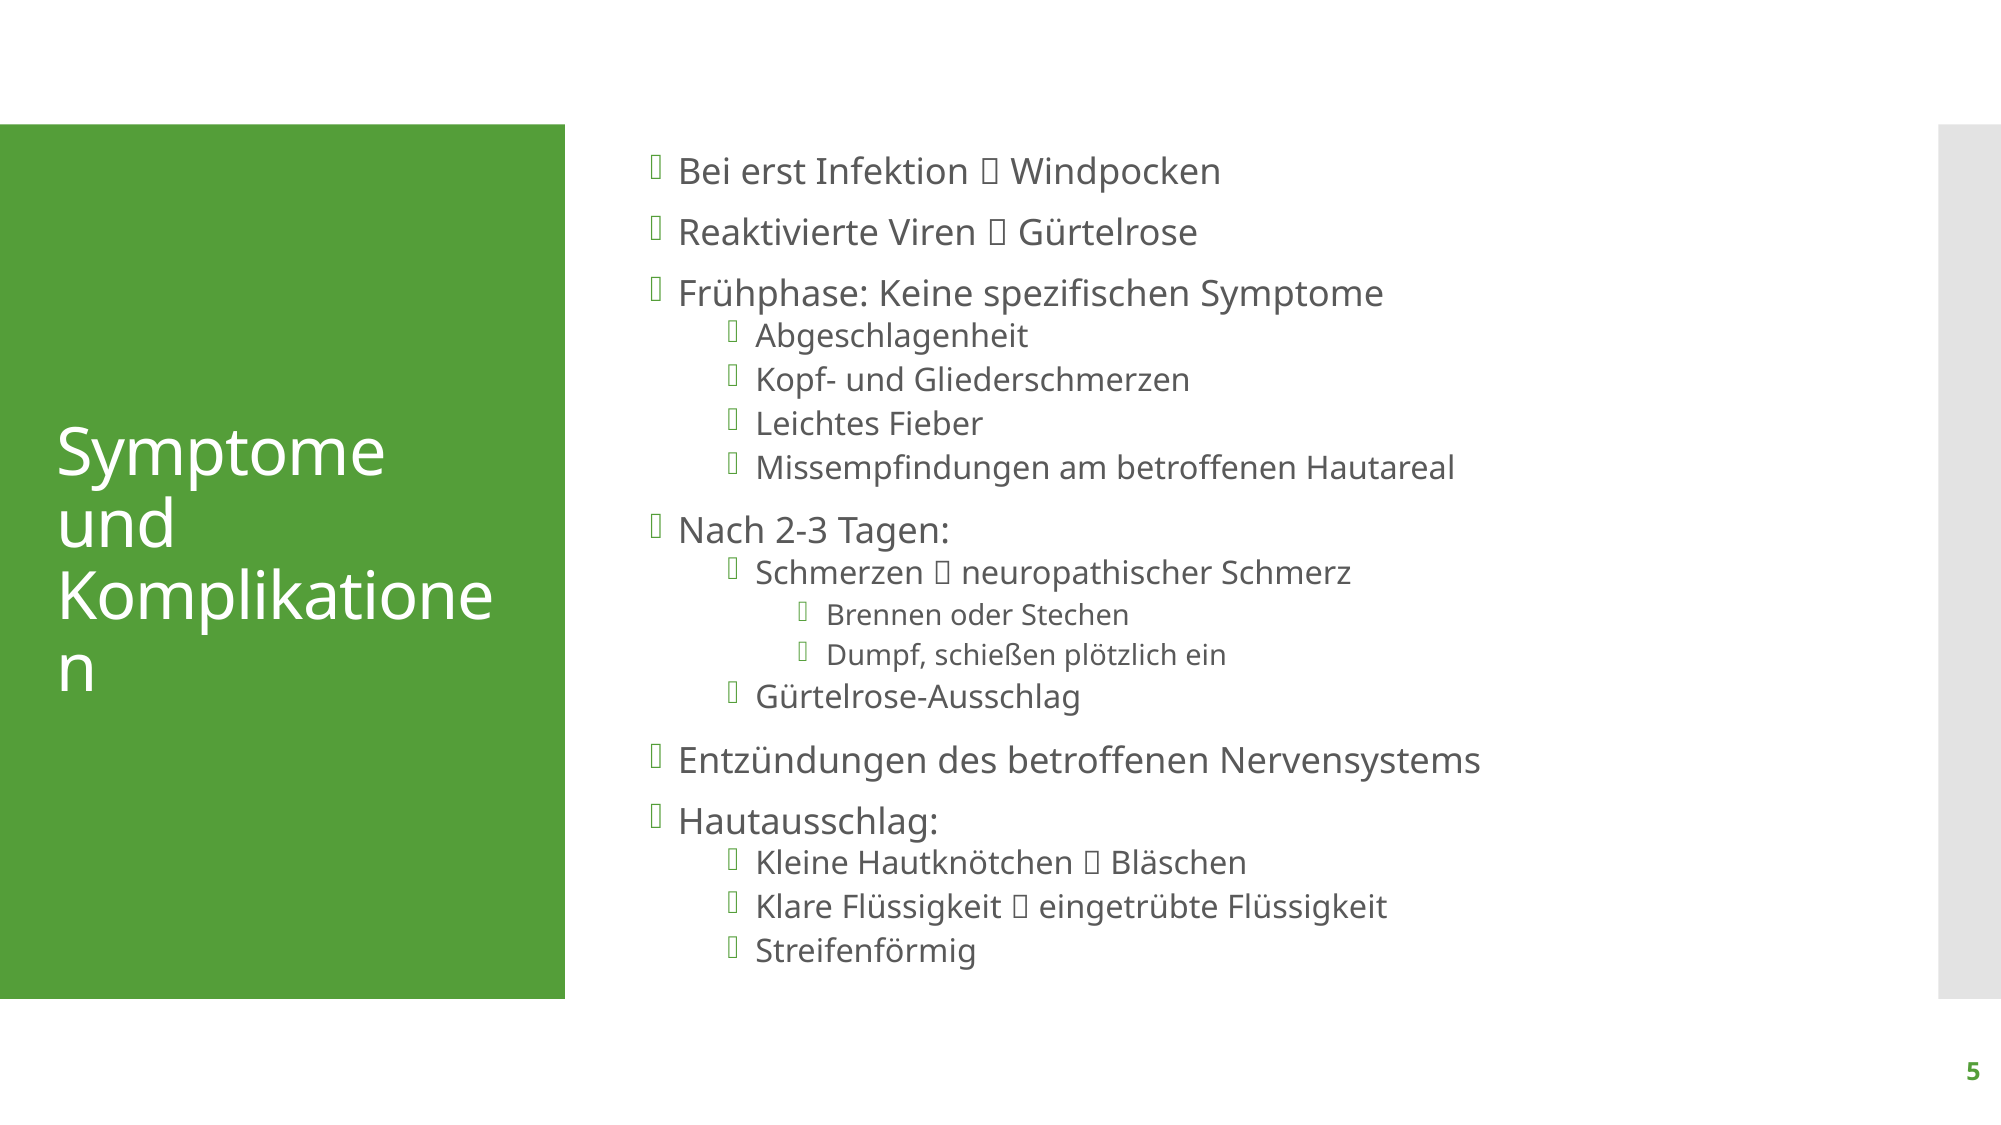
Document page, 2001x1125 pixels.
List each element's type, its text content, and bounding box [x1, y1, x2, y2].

list Bei erst Infektion  Windpocken Reaktivierte Viren  Gürtelrose Frühphase: Keine spezifischen Symptome Abgeschlagenheit Kopf- und Gliederschmerzen Leichtes Fieber Missempfindungen am betroffenen Hautareal Nach 2-3 Tagen: Schmerzen  neuropathischer Schmerz Brennen oder Stechen Dumpf, schießen plötzlich ein Gürtelrose-Ausschlag Entzündungen des betroffenen Nervensystems Hautausschlag: Kleine Hautknötchen  Bläschen Klare Flüssigkeit  eingetrübte Flüssigkeit Streifenförmig [634, 141, 1835, 982]
slide_number 5 [1744, 1042, 1996, 1103]
title Symptome und Komplikationen [41, 184, 525, 940]
